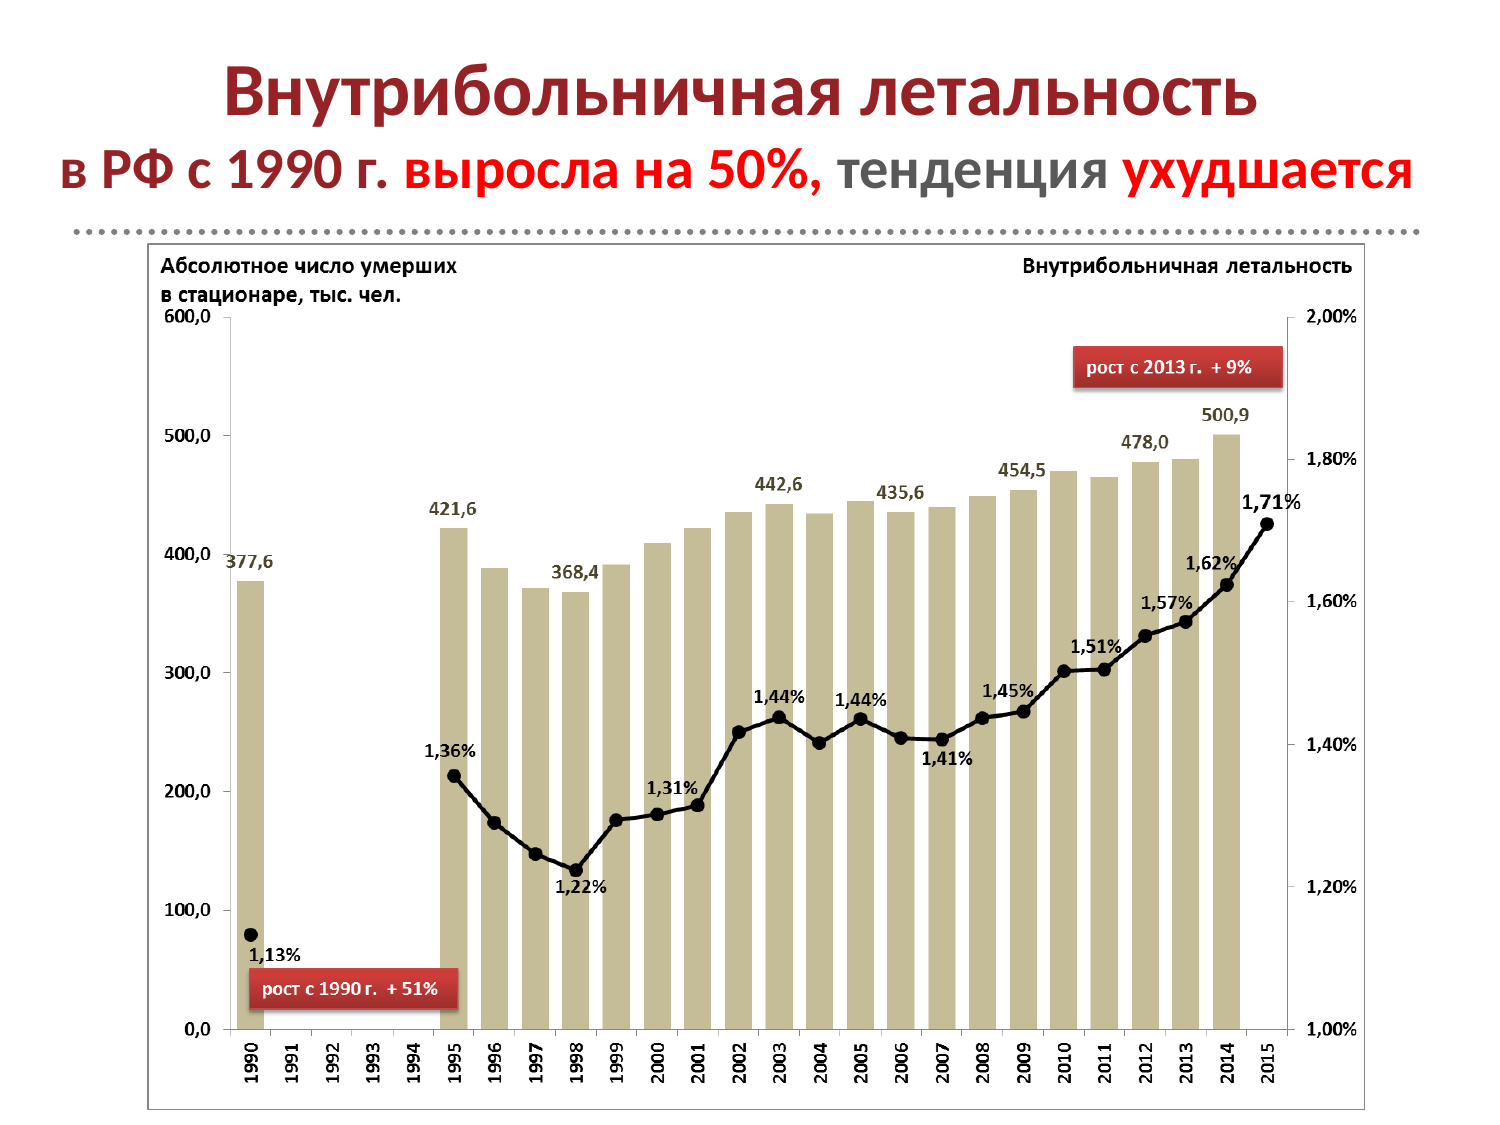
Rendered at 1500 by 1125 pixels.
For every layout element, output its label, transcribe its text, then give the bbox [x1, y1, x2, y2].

picture [147, 243, 1365, 1110]
title Внутрибольничная летальность в РФ с 1990 г. выросла на 50%, тенденция ухудшается [0, 8, 1500, 232]
